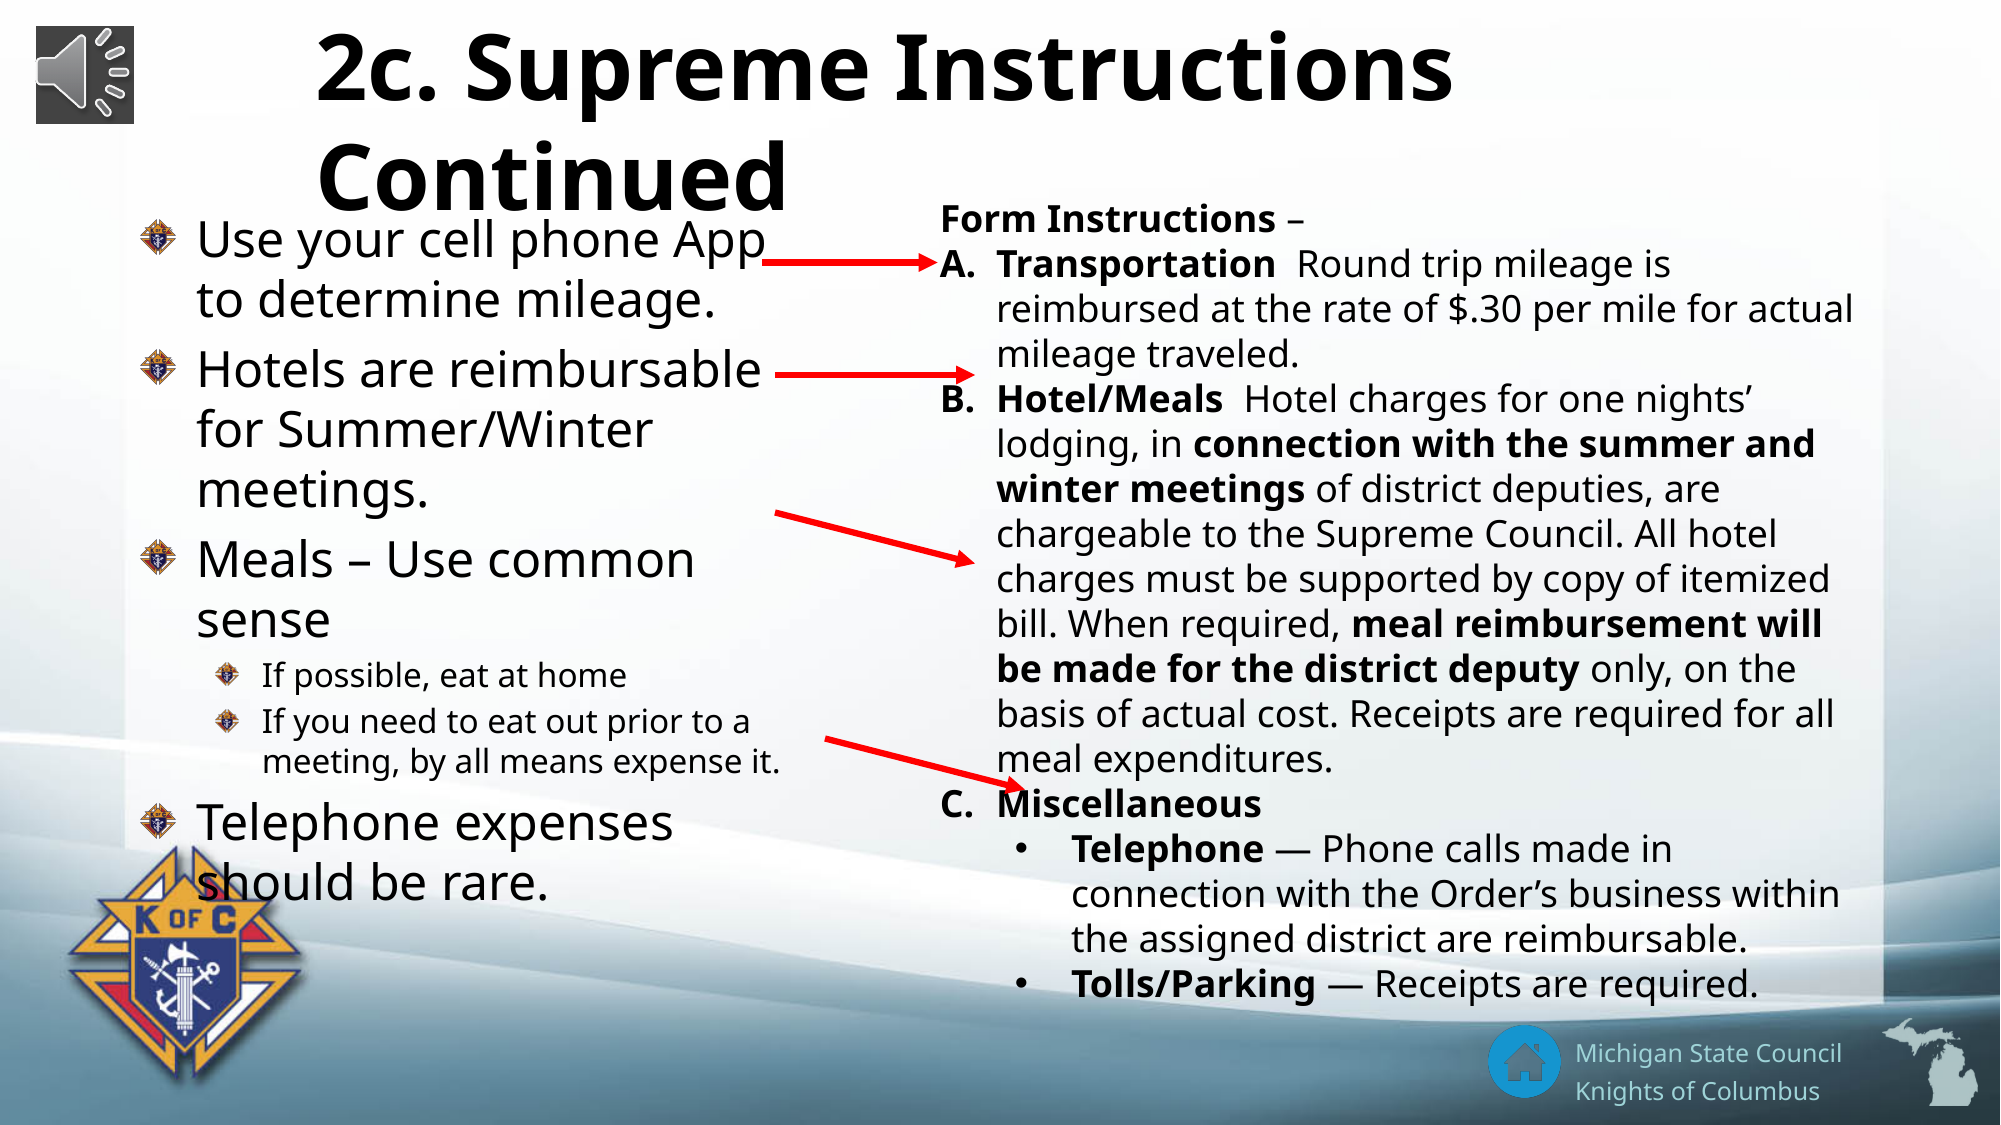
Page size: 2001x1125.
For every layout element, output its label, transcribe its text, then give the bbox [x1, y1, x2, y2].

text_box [824, 738, 1026, 790]
title 2c. Supreme Instructions Continued [299, 24, 1826, 213]
text_box Form Instructions – Transportation Round trip mileage is reimbursed at the rate of $.30 per mile for actual mileage traveled. Hotel/Meals Hotel charges for one nights’ lodging, in connection with the summer and winter meetings of district deputies, are chargeable to the Supreme Council. All hotel charges must be supported by copy of itemized bill. When required, meal reimbursement will be made for the district deputy only, on the basis of actual cost. Receipts are required for all meal expenditures. Miscellaneous Telephone — Phone calls made in connection with the Order’s business within the assigned district are reimbursable. Tolls/Parking — Receipts are required. [924, 187, 1875, 1013]
picture [0, 0, 2000, 1125]
list Use your cell phone App to determine mileage. Hotels are reimbursable for Summer/Winter meetings. Meals – Use common sense If possible, eat at home If you need to eat out prior to a meeting, by all means expense it. Telephone expenses should be rare. [124, 199, 838, 876]
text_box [774, 512, 976, 564]
